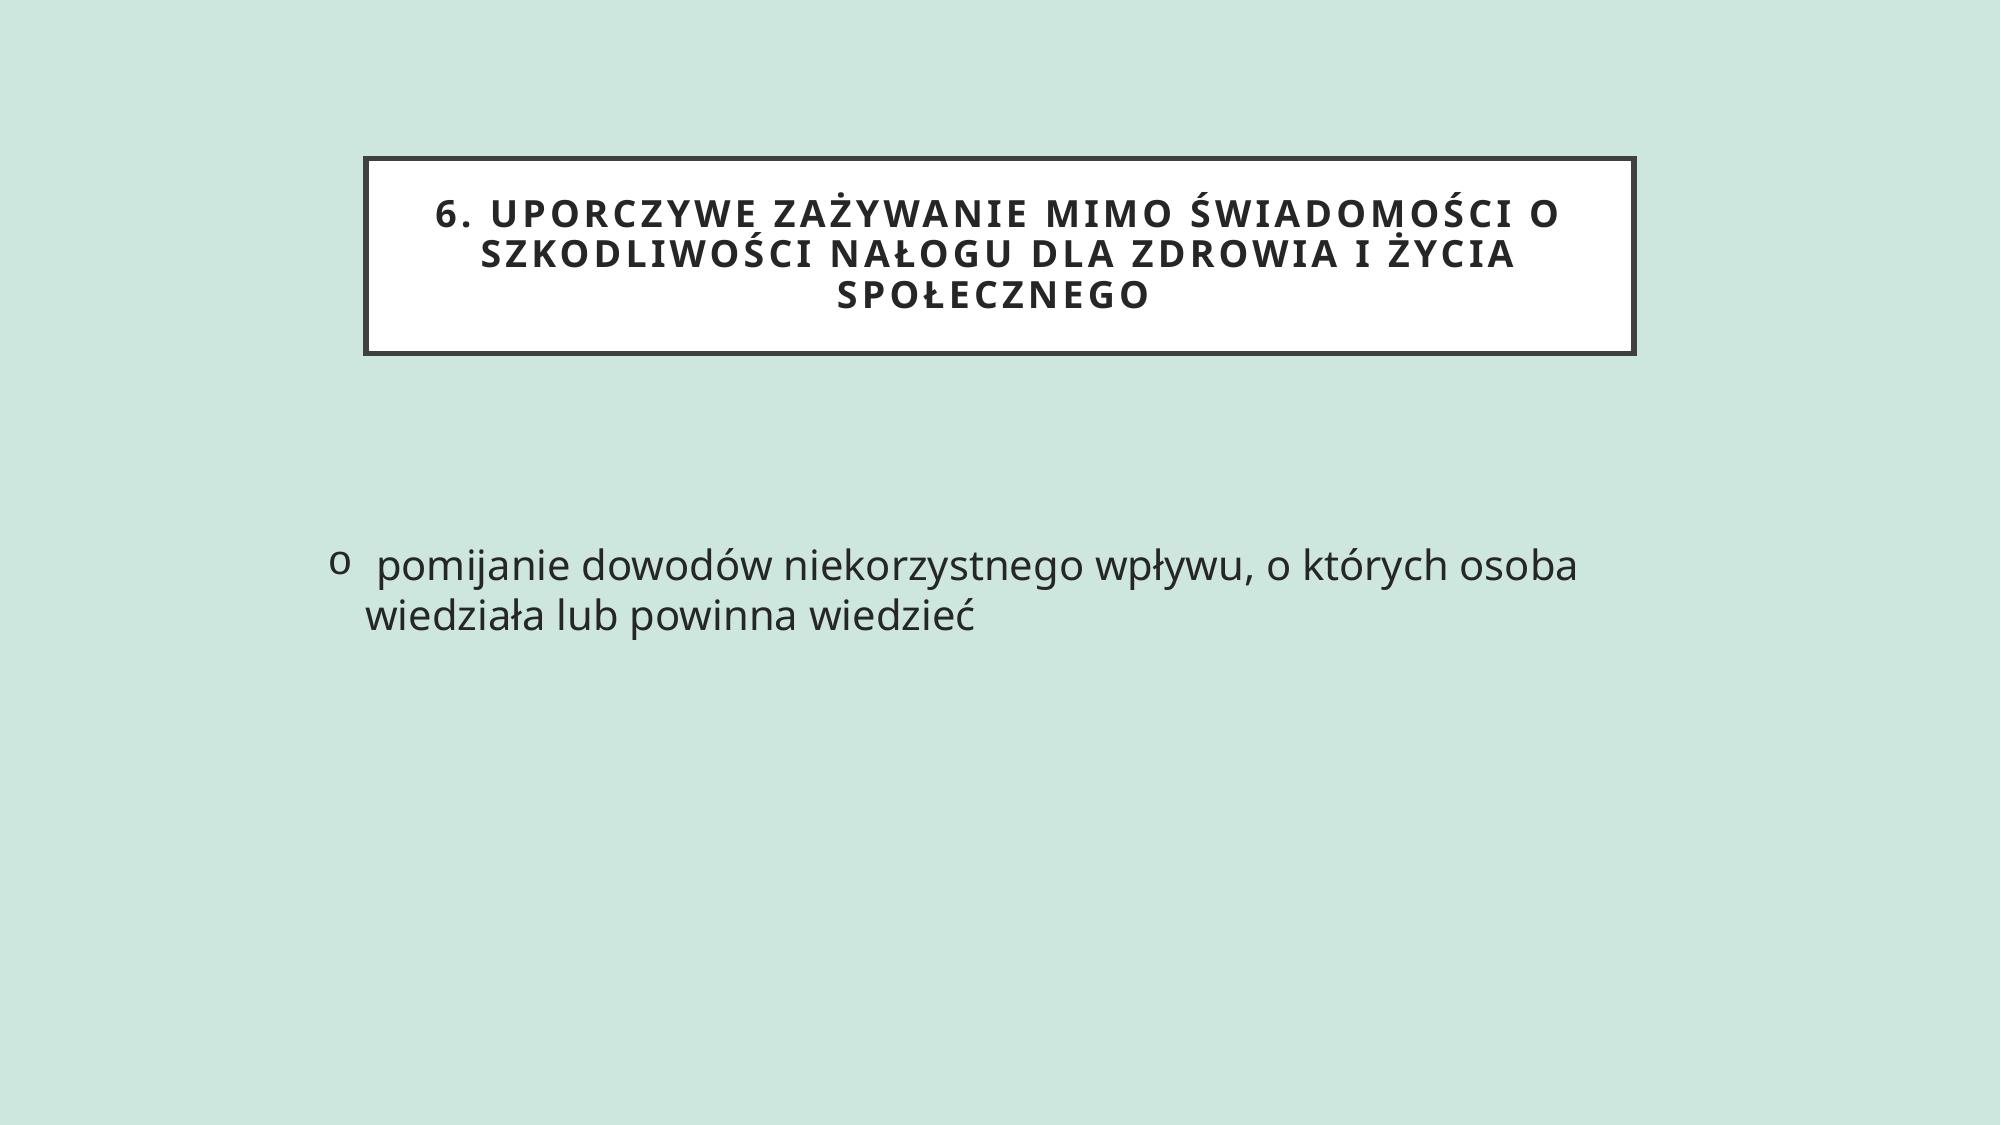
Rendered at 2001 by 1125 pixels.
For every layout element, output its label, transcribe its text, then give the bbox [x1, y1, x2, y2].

list pomijanie dowodów niekorzystnego wpływu, o których osoba wiedziała lub powinna wiedzieć [312, 531, 1688, 1041]
title 6. Uporczywe zażywanie mimo świadomości o szkodliwości nałogu dla zdrowia i życia społecznego [363, 156, 1637, 356]
